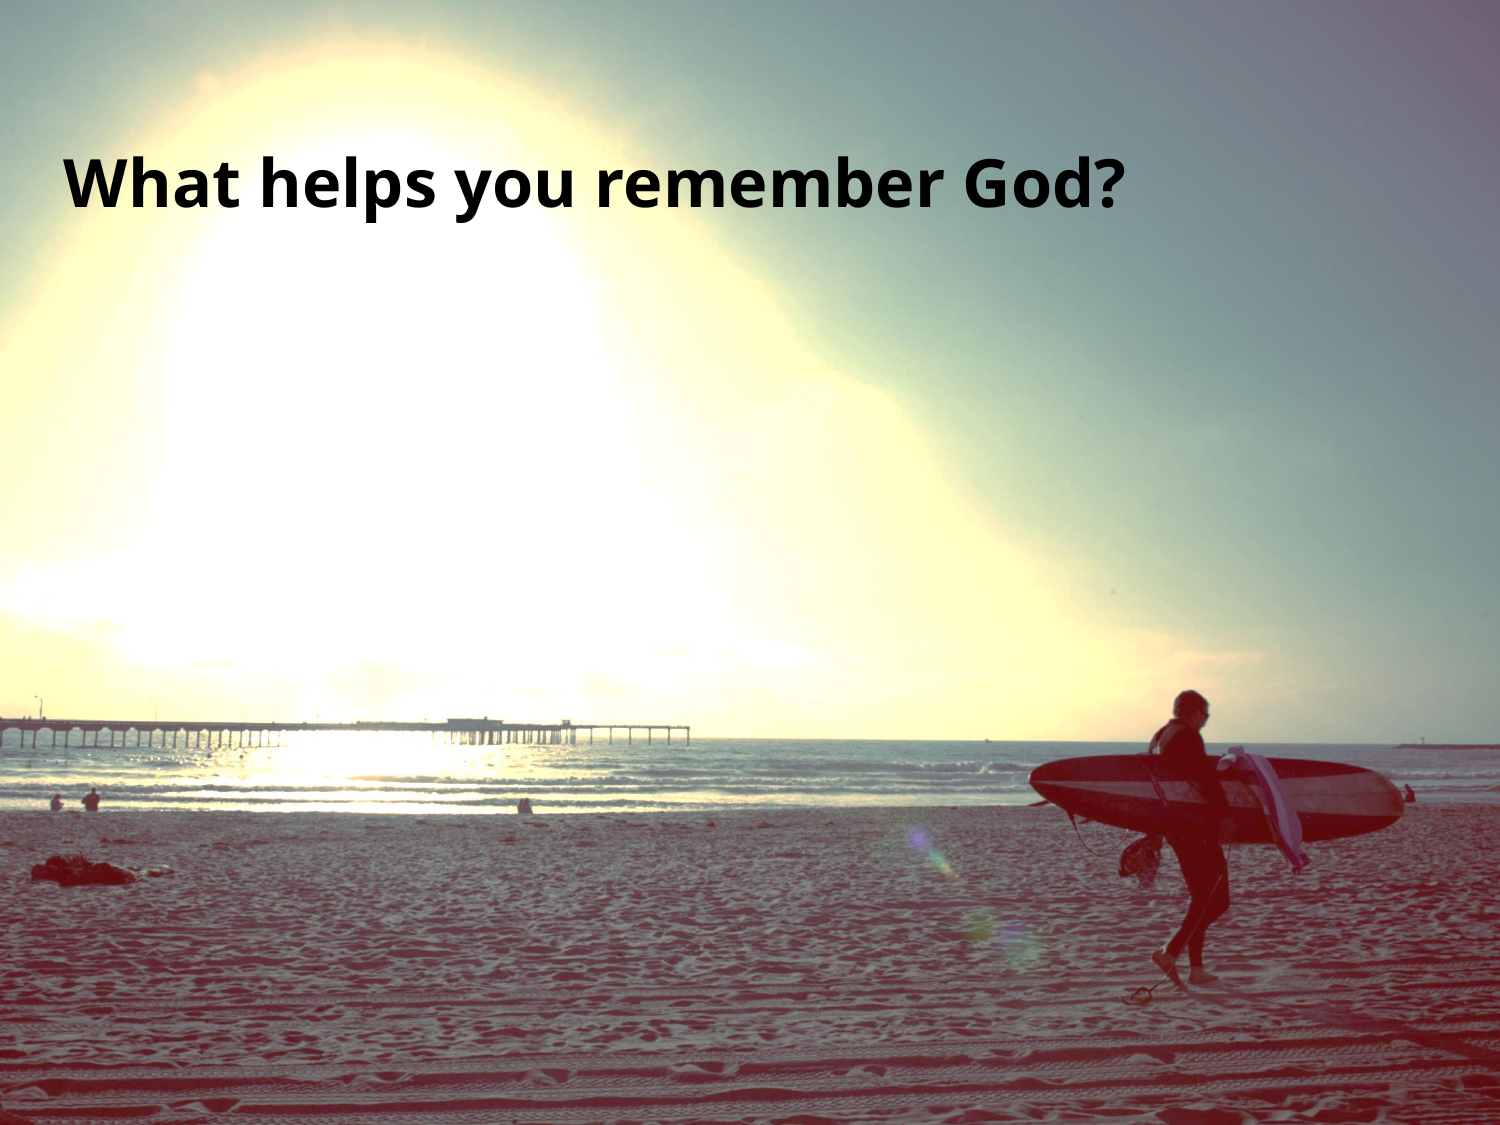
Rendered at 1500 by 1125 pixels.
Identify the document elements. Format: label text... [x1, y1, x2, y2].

picture [0, 0, 1500, 1125]
subtitle What helps you remember God? [29, 125, 1433, 787]
